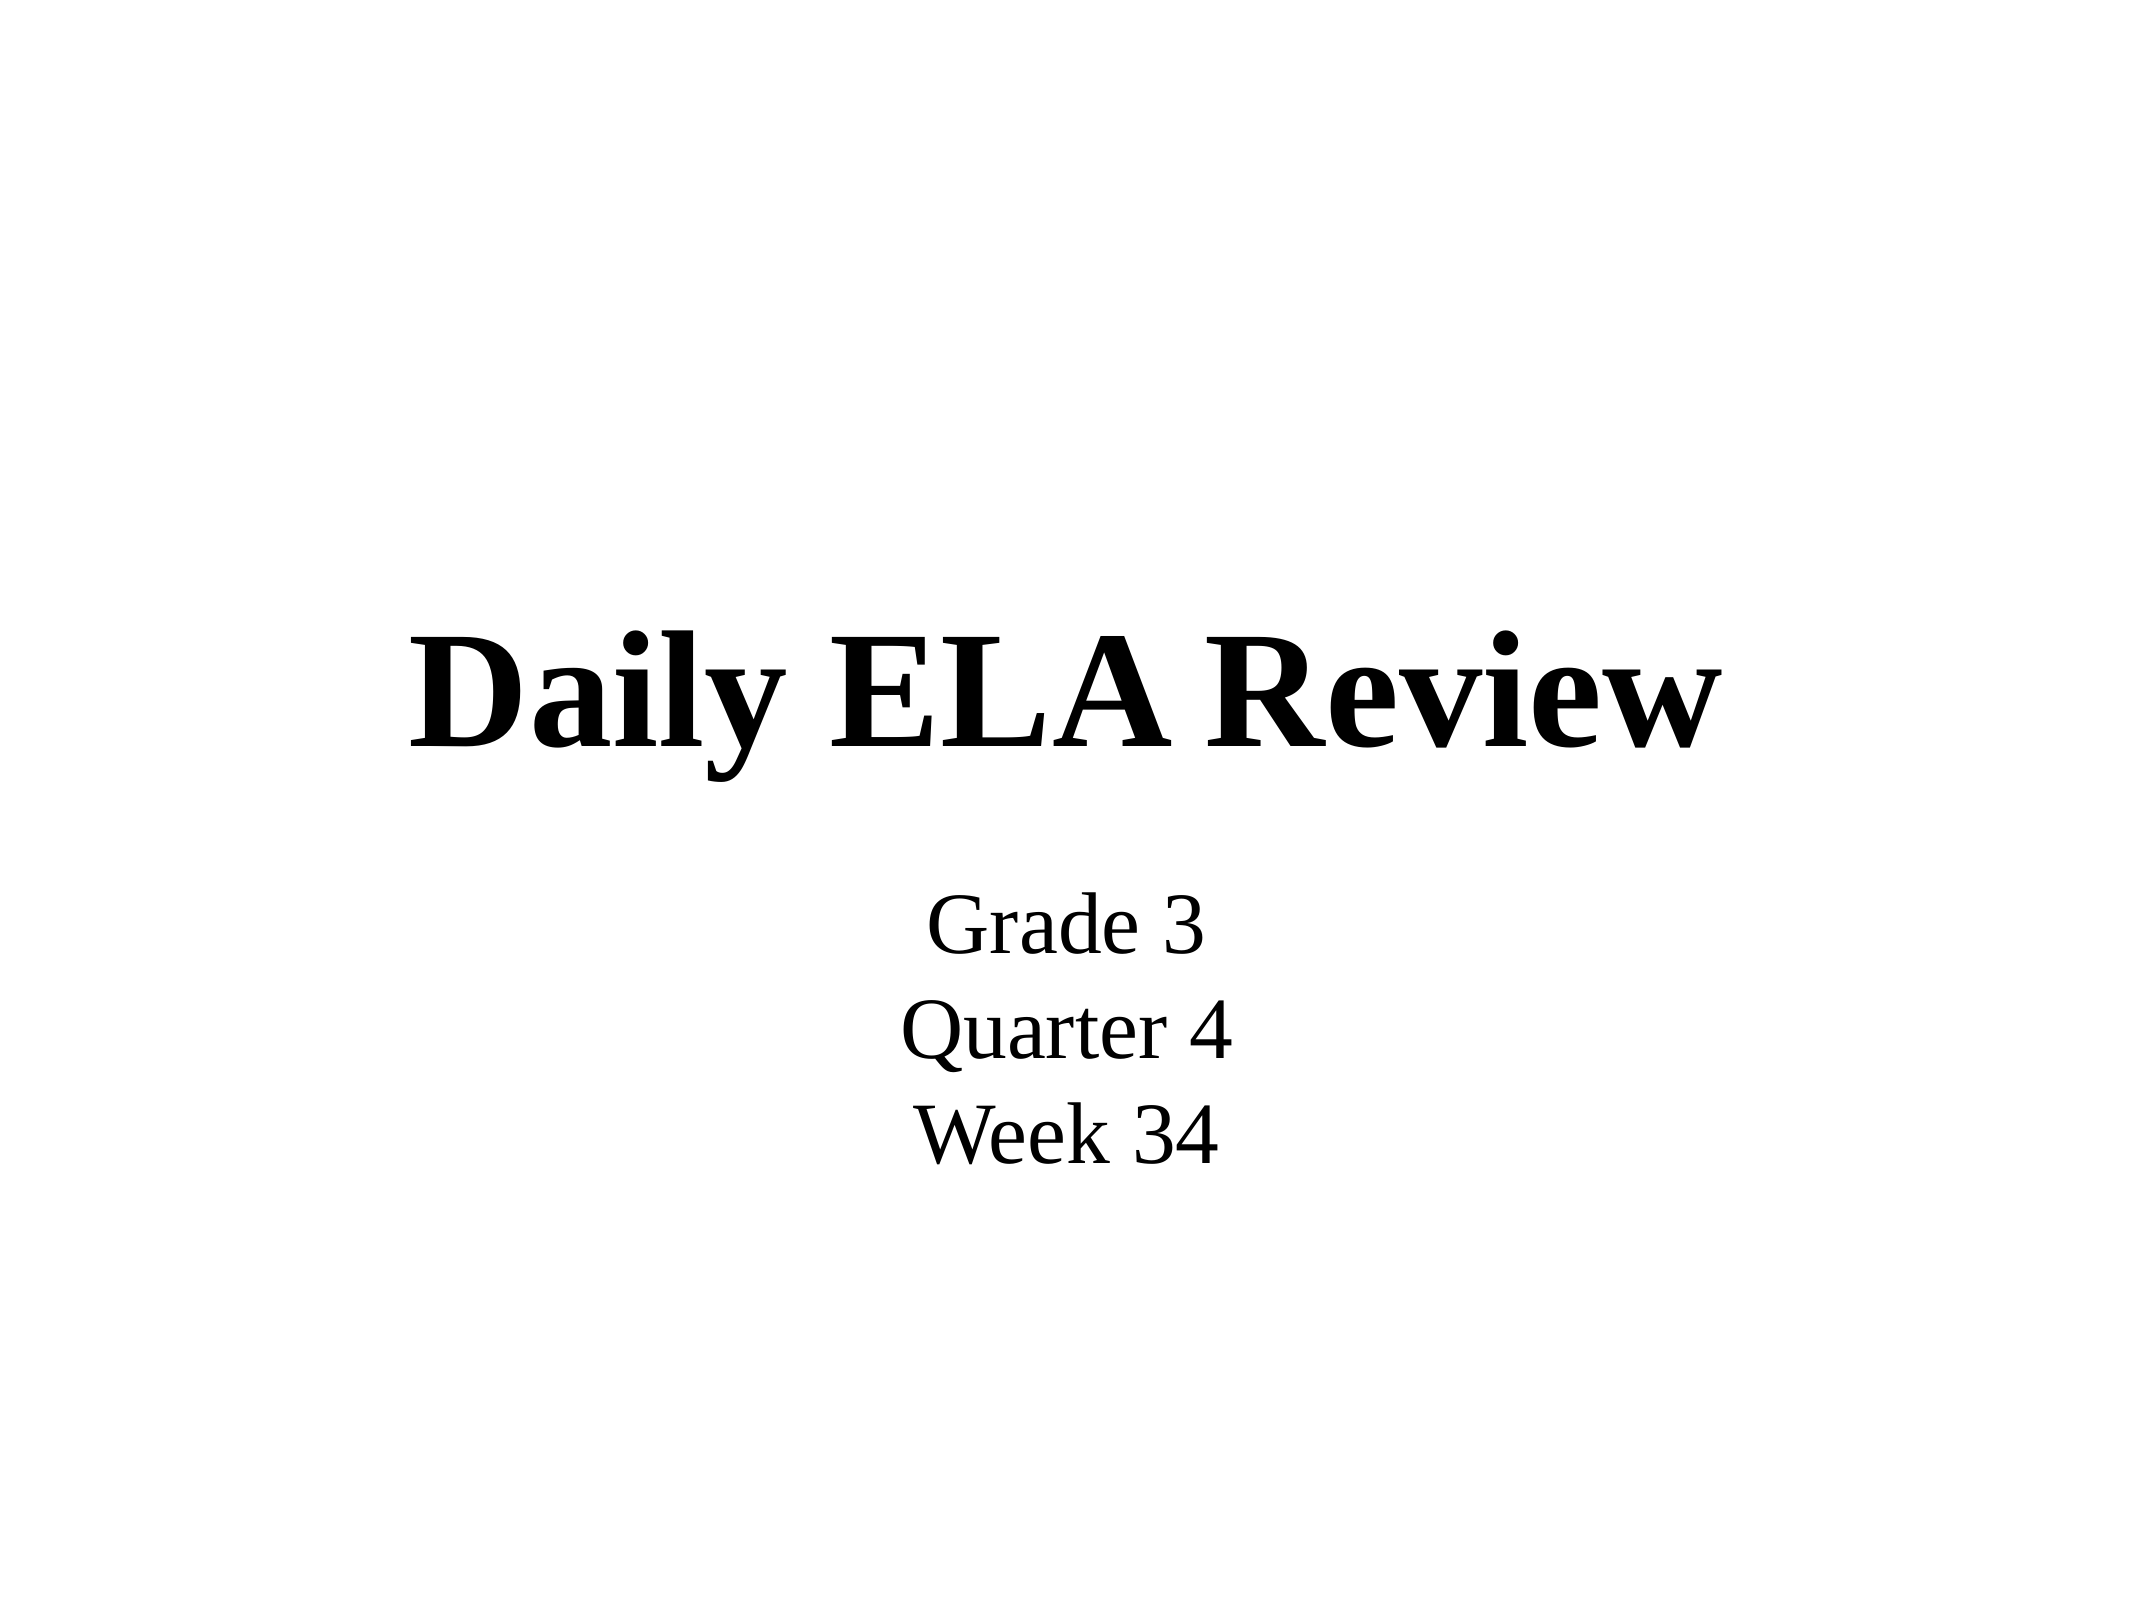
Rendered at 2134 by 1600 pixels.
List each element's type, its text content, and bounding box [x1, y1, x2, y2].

title Daily ELA Review [207, 245, 1926, 789]
list Grade 3 Quarter 4 Week 34 [195, 857, 1938, 1257]
